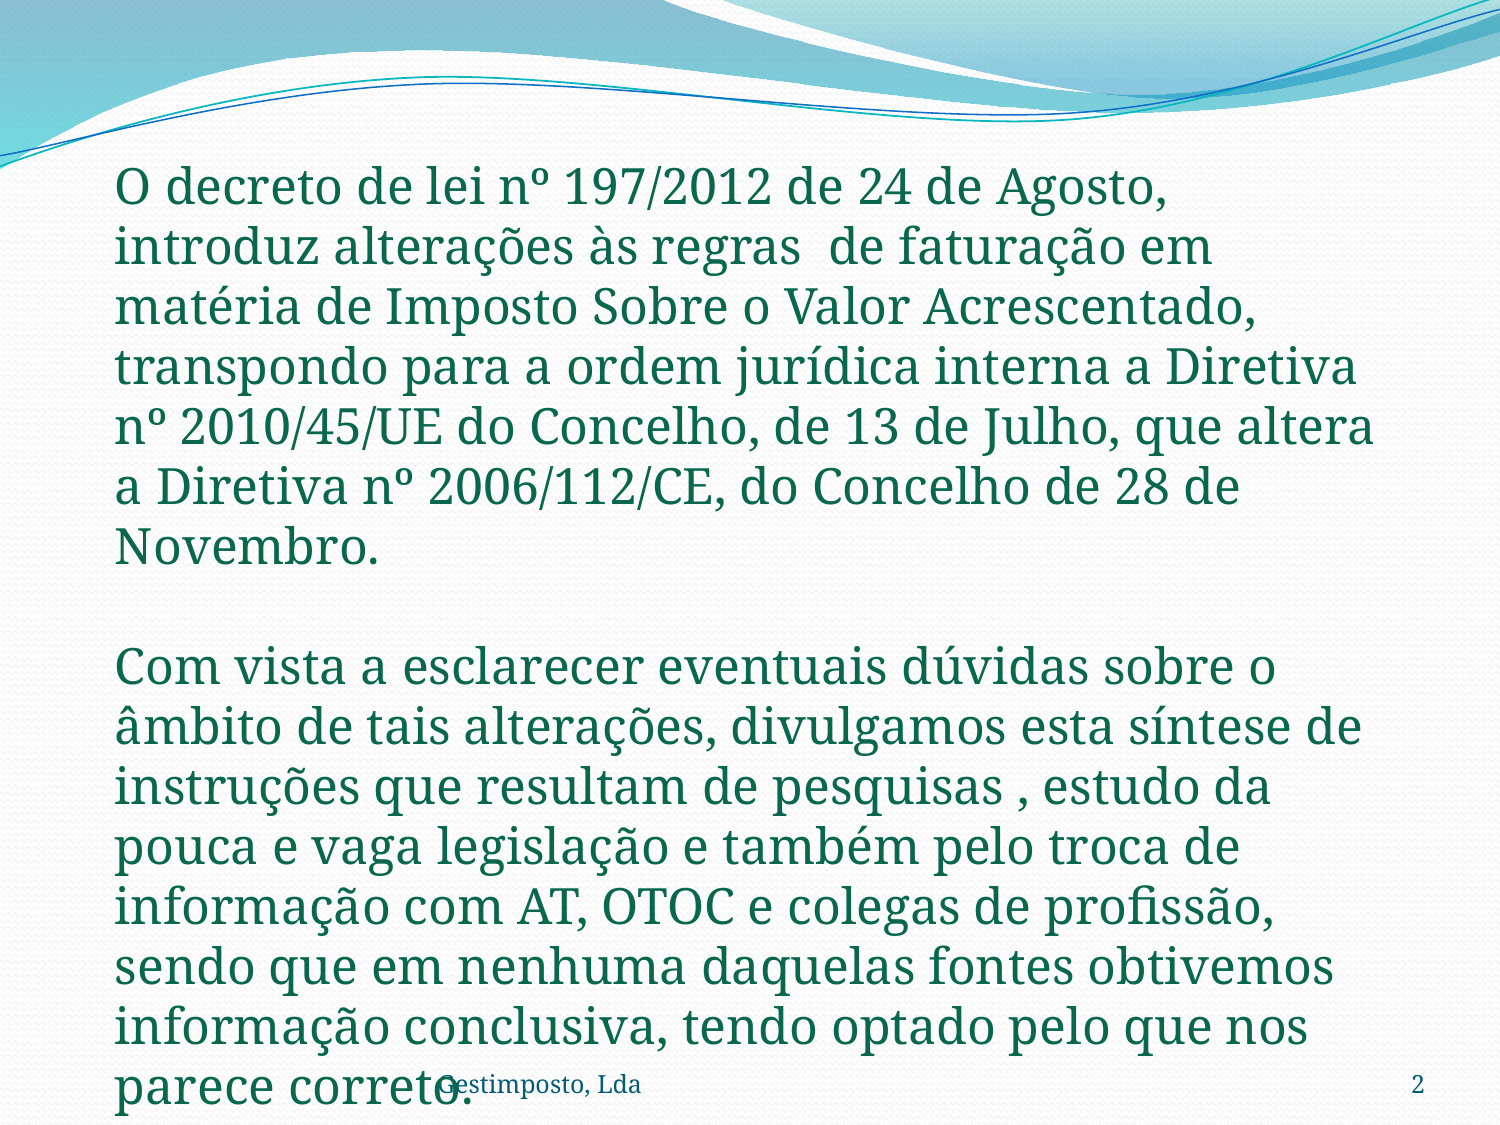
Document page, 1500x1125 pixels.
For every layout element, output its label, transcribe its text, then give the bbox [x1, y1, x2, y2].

slide_number 2 [1400, 1042, 1425, 1103]
text_box O decreto de lei nº 197/2012 de 24 de Agosto, introduz alterações às regras de faturação em matéria de Imposto Sobre o Valor Acrescentado, transpondo para a ordem jurídica interna a Diretiva nº 2010/45/UE do Concelho, de 13 de Julho, que altera a Diretiva nº 2006/112/CE, do Concelho de 28 de Novembro. Com vista a esclarecer eventuais dúvidas sobre o âmbito de tais alterações, divulgamos esta síntese de instruções que resultam de pesquisas , estudo da pouca e vaga legislação e também pelo troca de informação com AT, OTOC e colegas de profissão, sendo que em nenhuma daquelas fontes obtivemos informação conclusiva, tendo optado pelo que nos parece correto. [100, 101, 1400, 1122]
